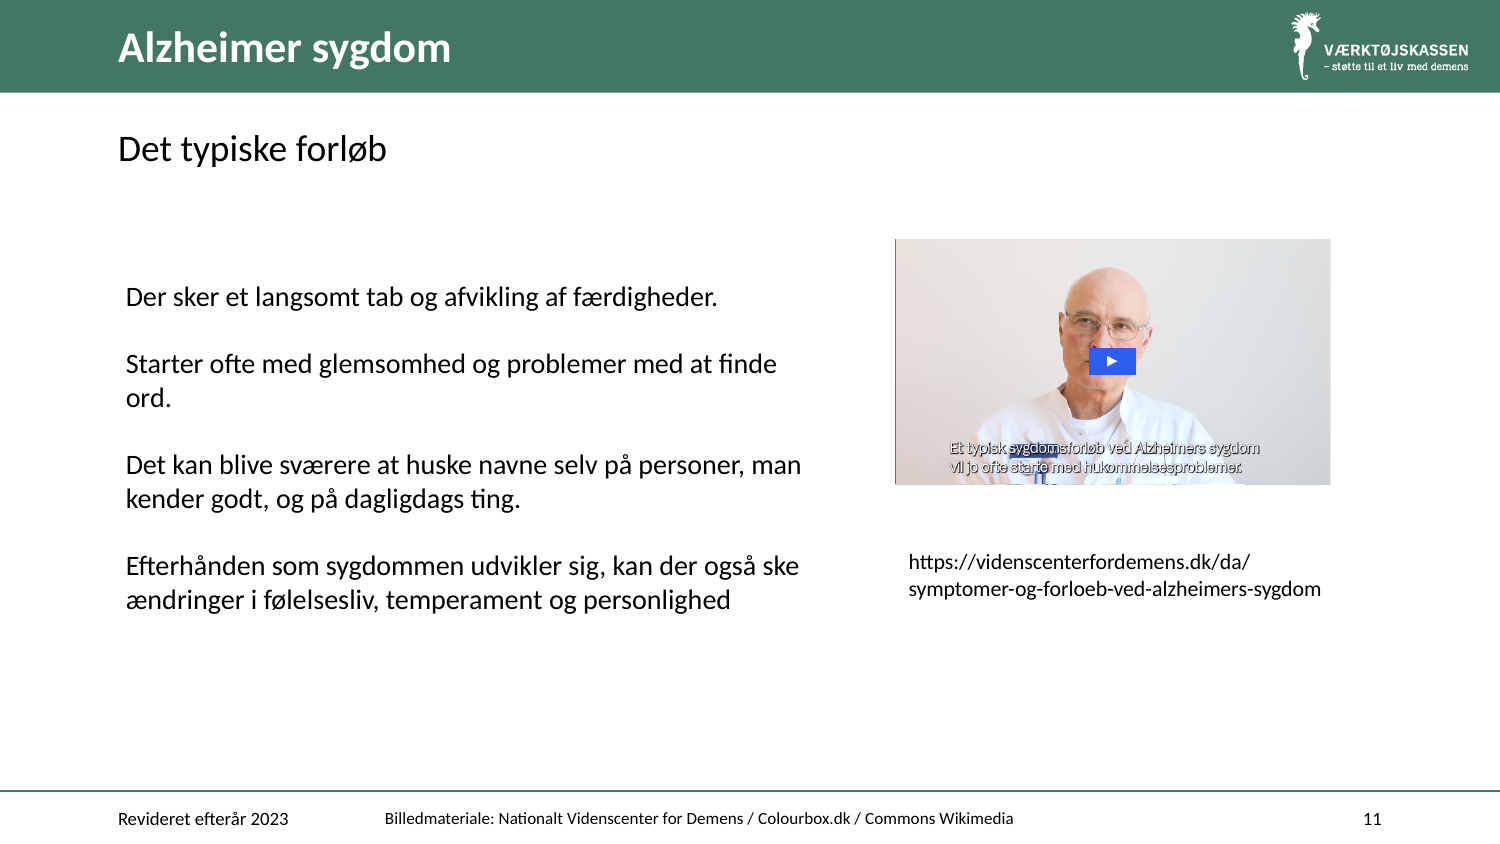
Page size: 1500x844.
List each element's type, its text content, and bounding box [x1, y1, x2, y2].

list Det typiske forløb [103, 116, 1397, 228]
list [886, 230, 1336, 491]
text_box Der sker et langsomt tab og afvikling af færdigheder. Starter ofte med glemsomhed og problemer med at finde ord. Det kan blive sværere at huske navne selv på personer, man kender godt, og på dagligdags ting. Efterhånden som sygdommen udvikler sig, kan der også ske ændringer i følelsesliv, temperament og personlighed [111, 270, 820, 623]
footer Billedmateriale: Nationalt Videnscenter for Demens / Colourbox.dk / Commons Wikimedia [369, 795, 1315, 841]
picture [1291, 12, 1468, 80]
title Alzheimer sygdom [103, 16, 1220, 82]
slide_number 11 [1327, 795, 1397, 841]
text_box https://videnscenterfordemens.dk/da/symptomer-og-forloeb-ved-alzheimers-sygdom [893, 540, 1344, 608]
slide_number Revideret efterår 2023 [103, 795, 355, 841]
